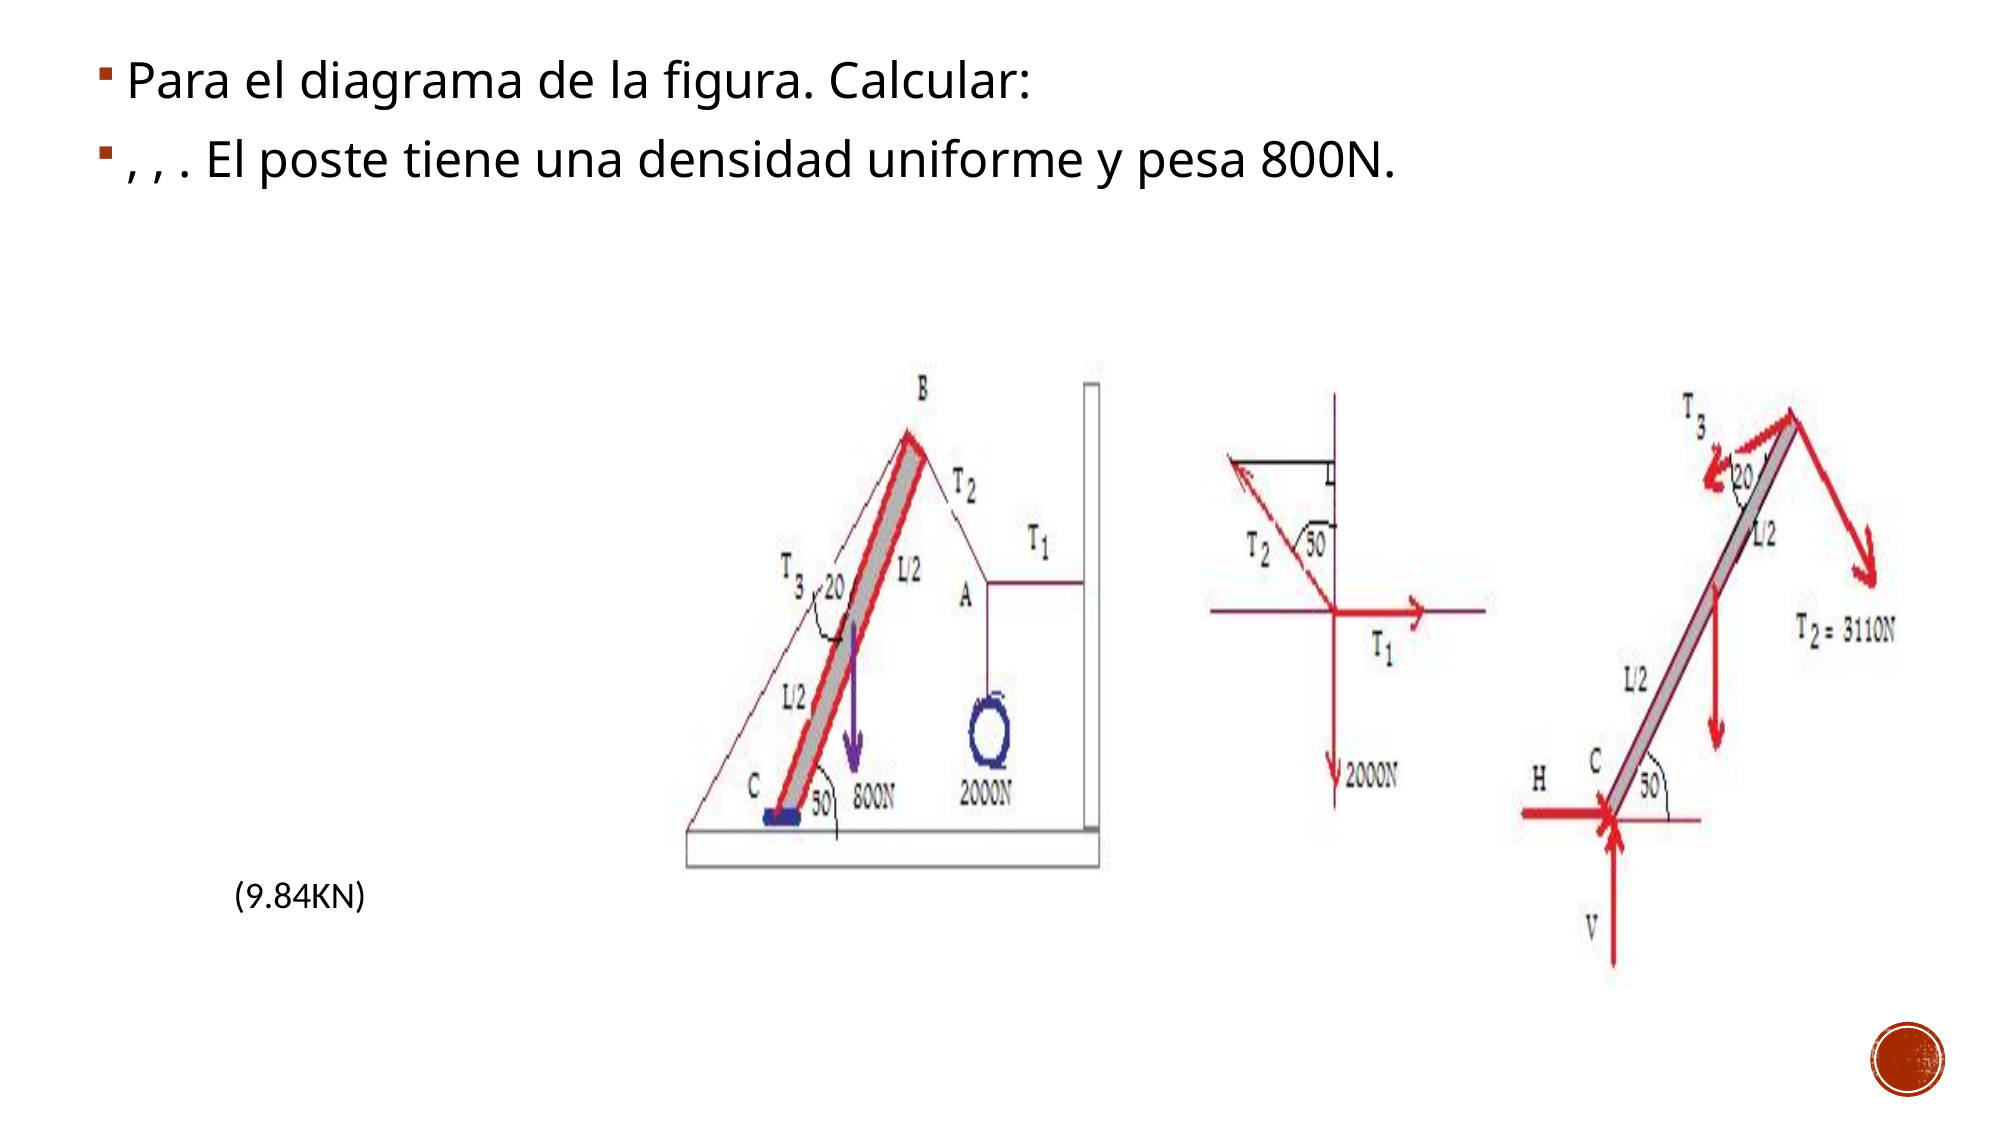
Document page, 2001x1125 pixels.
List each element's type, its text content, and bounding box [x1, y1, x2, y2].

text_box (9.84KN) [218, 856, 382, 924]
picture [631, 263, 1912, 987]
